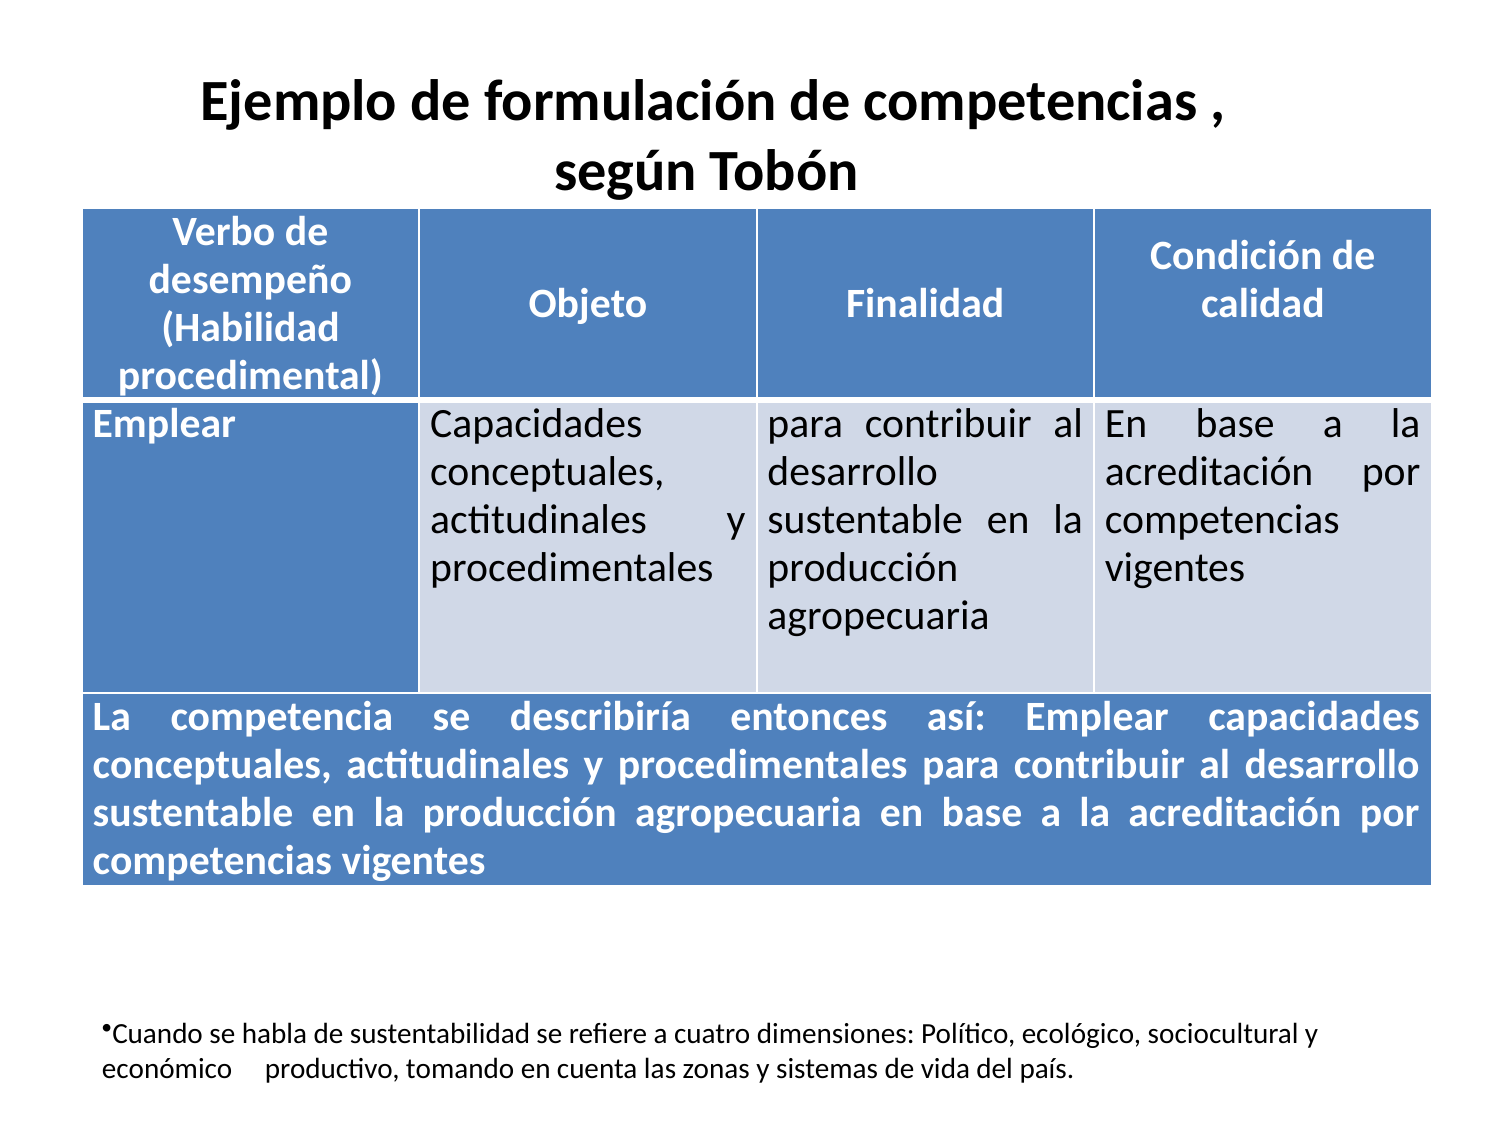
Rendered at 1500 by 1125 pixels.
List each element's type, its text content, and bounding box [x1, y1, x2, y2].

text_box Ejemplo de formulación de competencias , según Tobón [134, 54, 1292, 210]
table_cell para contribuir al desarrollo sustentable en la producción agropecuaria [758, 403, 1093, 692]
table_cell Emplear [83, 403, 418, 692]
table_header Objeto [420, 210, 756, 397]
table_header Finalidad [758, 210, 1093, 397]
table_header Verbo de desempeño (Habilidad procedimental) [83, 209, 418, 397]
table_header Condición de calidad [1095, 209, 1431, 397]
table_cell La competencia se describiría entonces así: Emplear capacidades conceptuales, actitudinales y procedimentales para contribuir al desarrollo sustentable en la producción agropecuaria en base a la acreditación por competencias vigentes [83, 694, 1431, 885]
table_cell Capacidades conceptuales, actitudinales y procedimentales [420, 403, 756, 692]
table_cell En base a la acreditación por competencias vigentes [1095, 403, 1431, 692]
text_box Cuando se habla de sustentabilidad se refiere a cuatro dimensiones: Político, ecológico, sociocultural y económico productivo, tomando en cuenta las zonas y sistemas de vida del país. [86, 1006, 1376, 1092]
